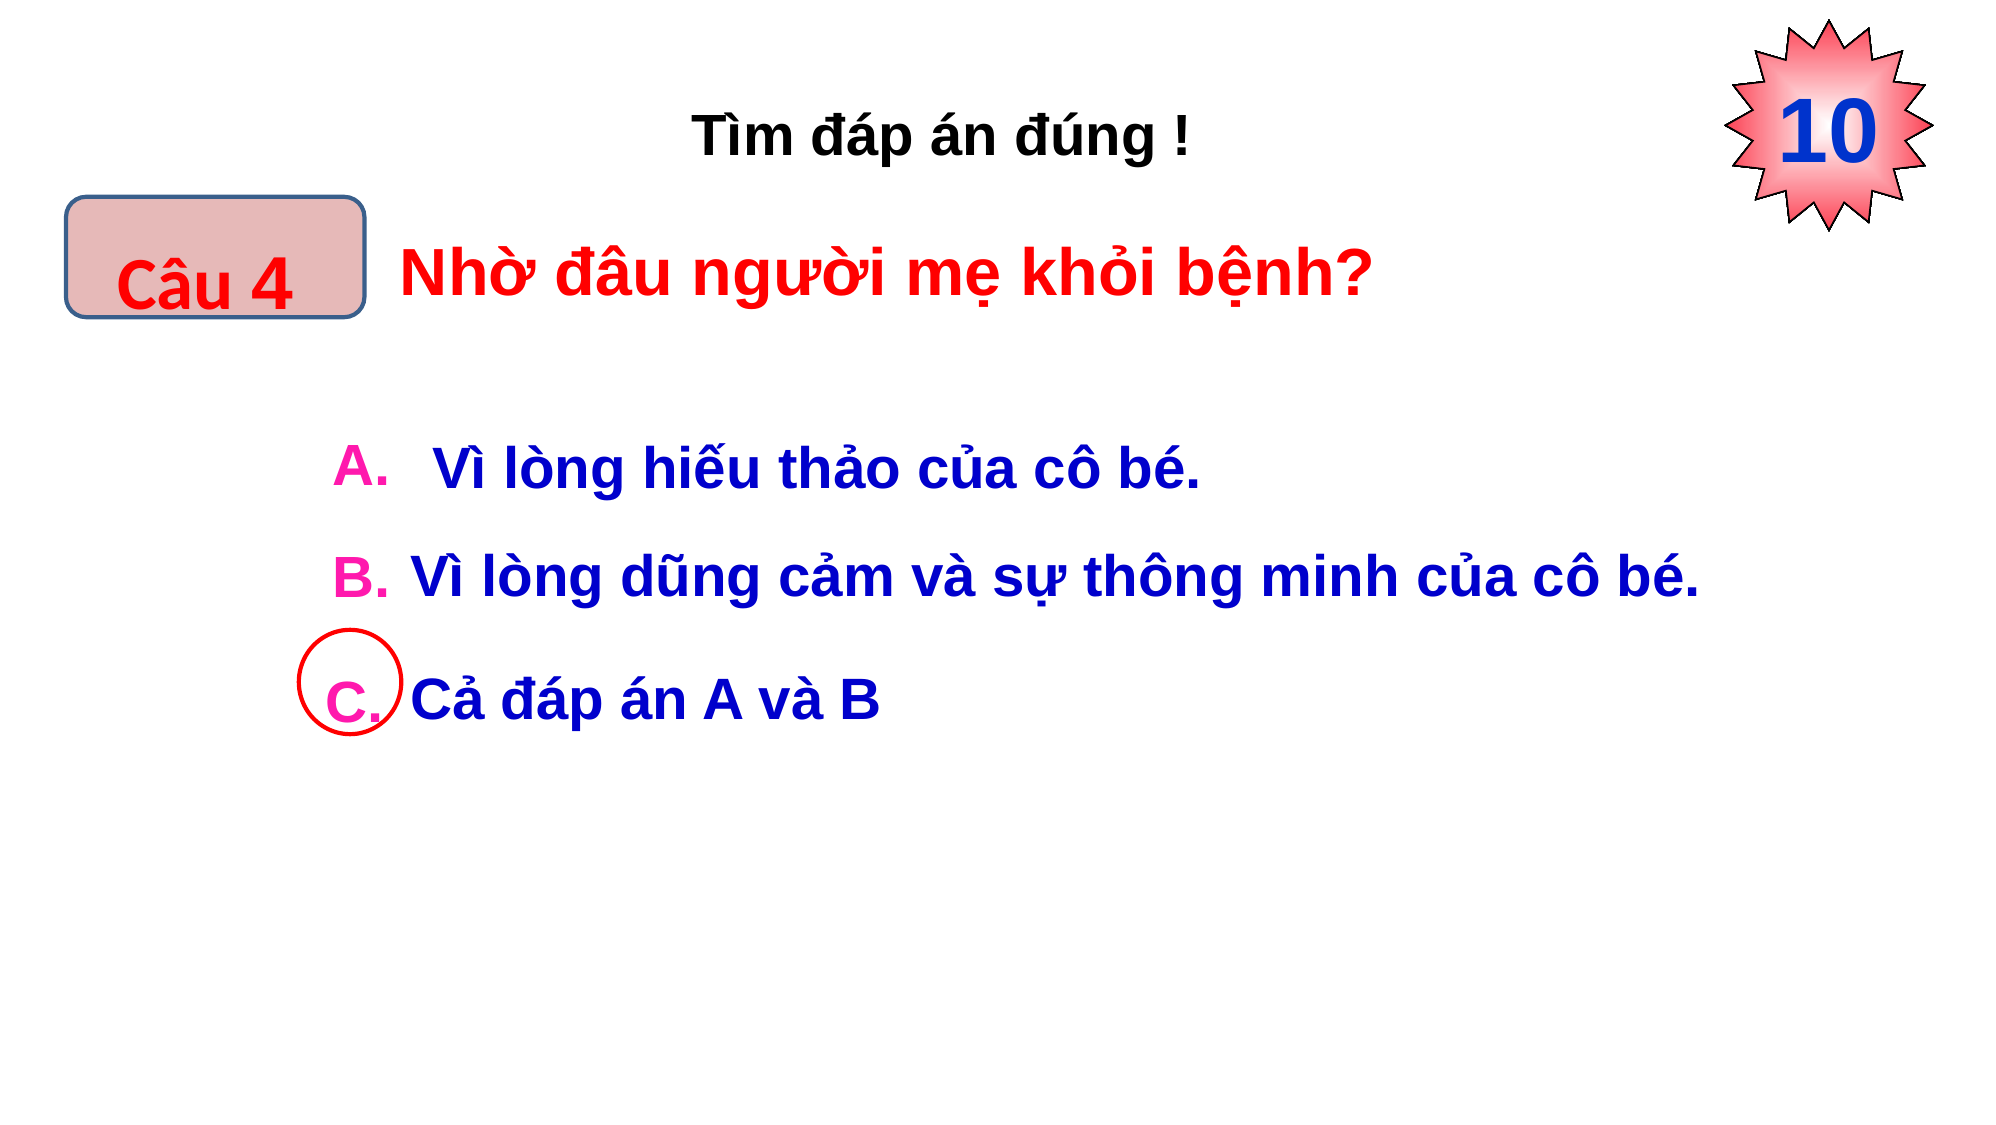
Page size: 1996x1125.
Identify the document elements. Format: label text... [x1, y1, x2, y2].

text_box C. [310, 622, 418, 742]
text_box 10 [1725, 20, 1933, 230]
text_box Vì lòng hiếu thảo của cô bé. [417, 388, 1497, 495]
text_box Cả đáp án A và B [395, 618, 1271, 739]
text_box Vì lòng dũng cảm và sự thông minh của cô bé. [395, 495, 1794, 616]
text_box A. [318, 384, 424, 497]
text_box Nhờ đâu người mẹ khỏi bệnh? [385, 181, 1707, 317]
text_box B. [317, 497, 424, 617]
text_box Câu 4 [63, 194, 367, 320]
text_box [296, 646, 310, 718]
text_box Tìm đáp án đúng ! [676, 54, 1375, 175]
